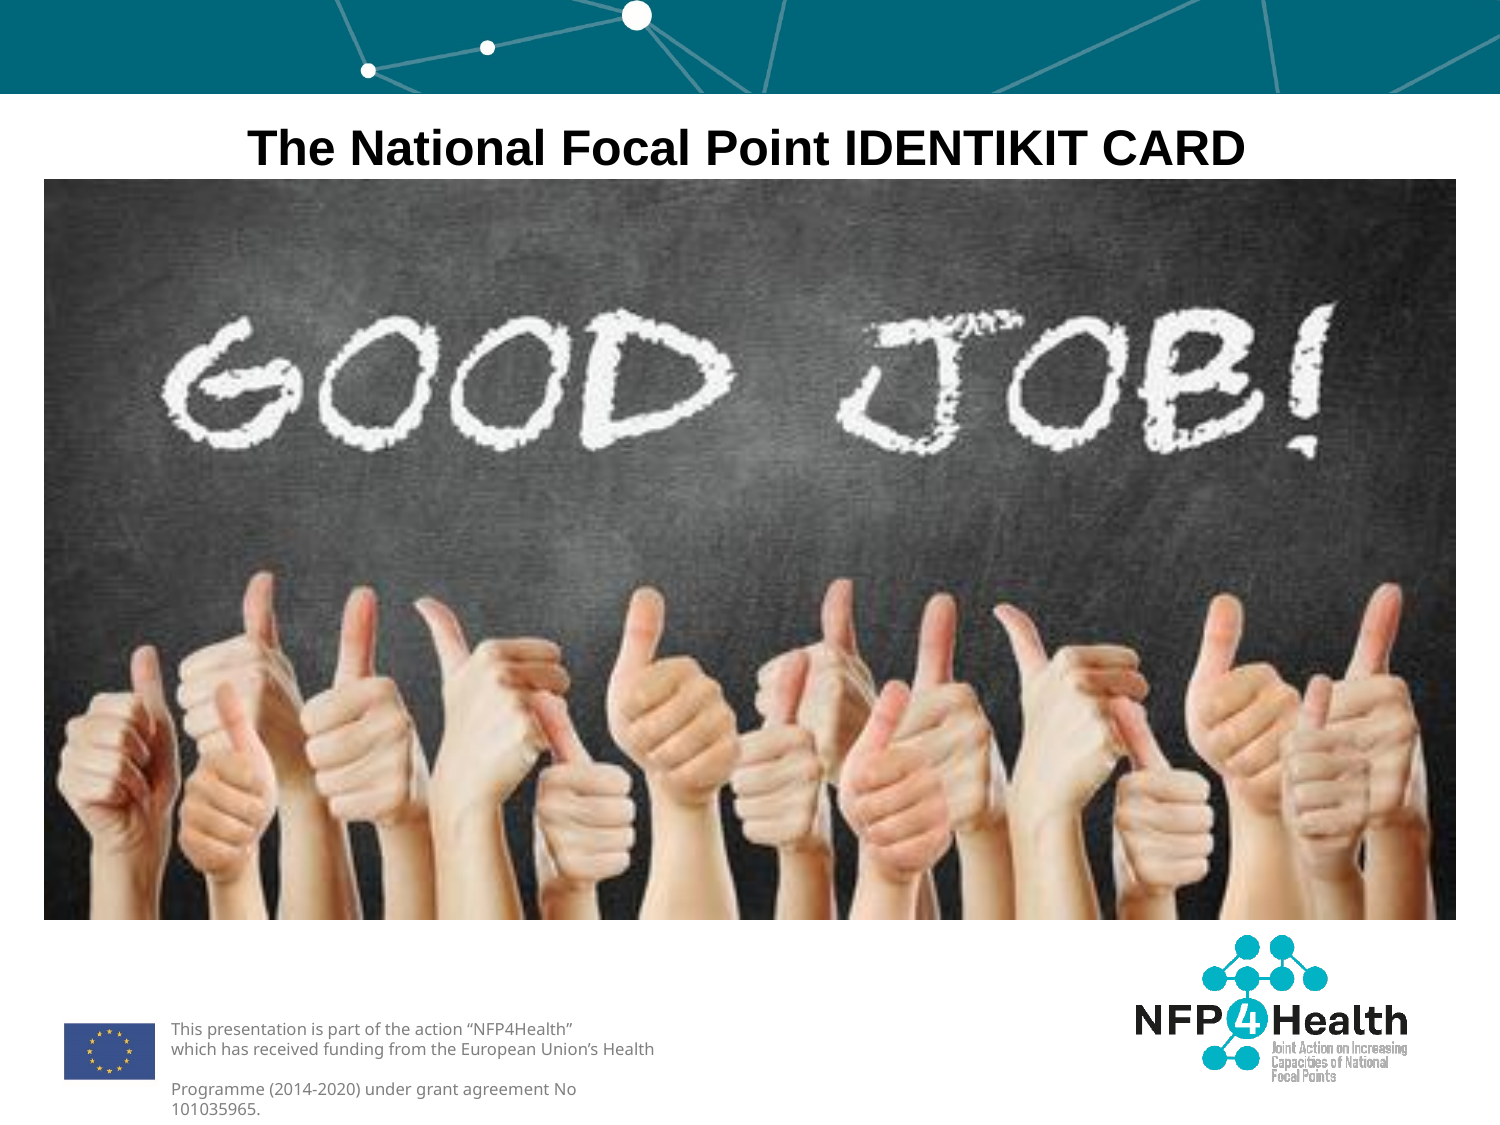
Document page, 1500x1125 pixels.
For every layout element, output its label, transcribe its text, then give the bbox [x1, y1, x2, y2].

picture [63, 1018, 159, 1088]
text_box The National Focal Point IDENTIKIT CARD [0, 108, 1500, 184]
picture [0, 0, 1500, 94]
text_box This presentation is part of the action “NFP4Health” which has received funding from the European Union’s Health Programme (2014-2020) under grant agreement No 101035965. [171, 1018, 657, 1119]
picture [44, 179, 1456, 1101]
